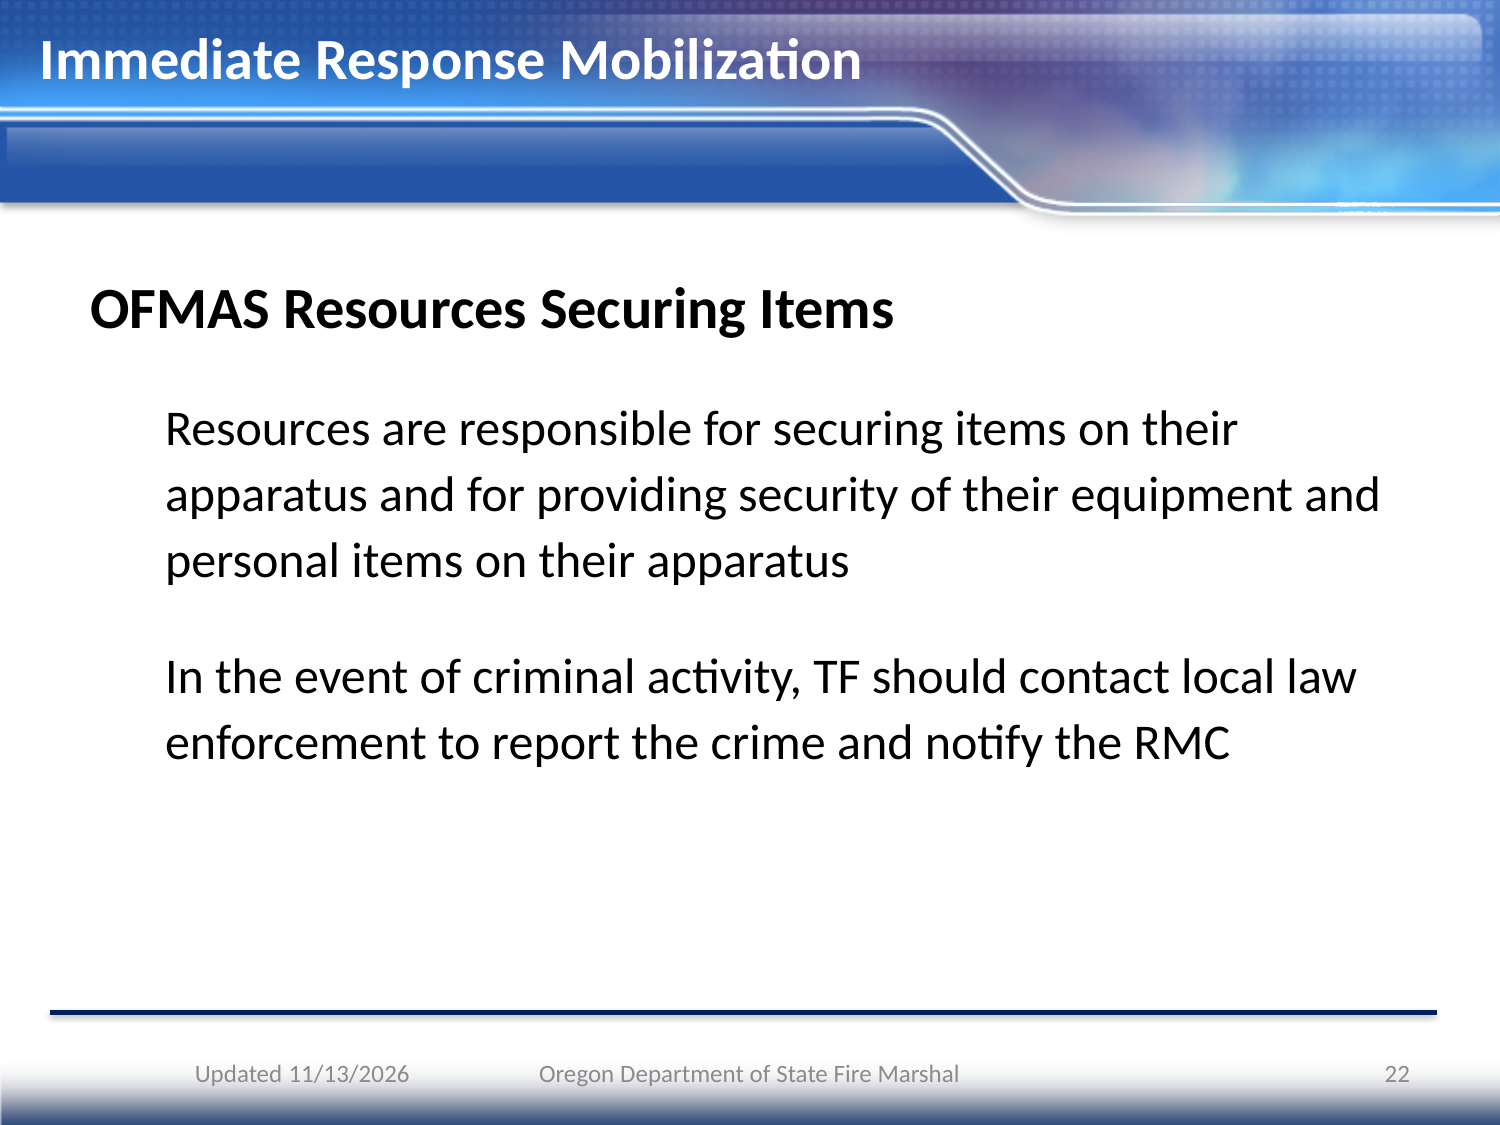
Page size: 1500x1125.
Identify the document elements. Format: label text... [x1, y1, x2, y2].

picture [0, 1062, 1500, 1125]
picture [0, 0, 1500, 235]
footer Oregon Department of State Fire Marshal [512, 1042, 988, 1103]
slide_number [75, 1042, 425, 1103]
list OFMAS Resources Securing Items Resources are responsible for securing items on their apparatus and for providing security of their equipment and personal items on their apparatus In the event of criminal activity, TF should contact local law enforcement to report the crime and notify the RMC [75, 262, 1425, 1013]
title Immediate Response Mobilization [24, 12, 925, 100]
slide_number 22 [1074, 1042, 1425, 1103]
